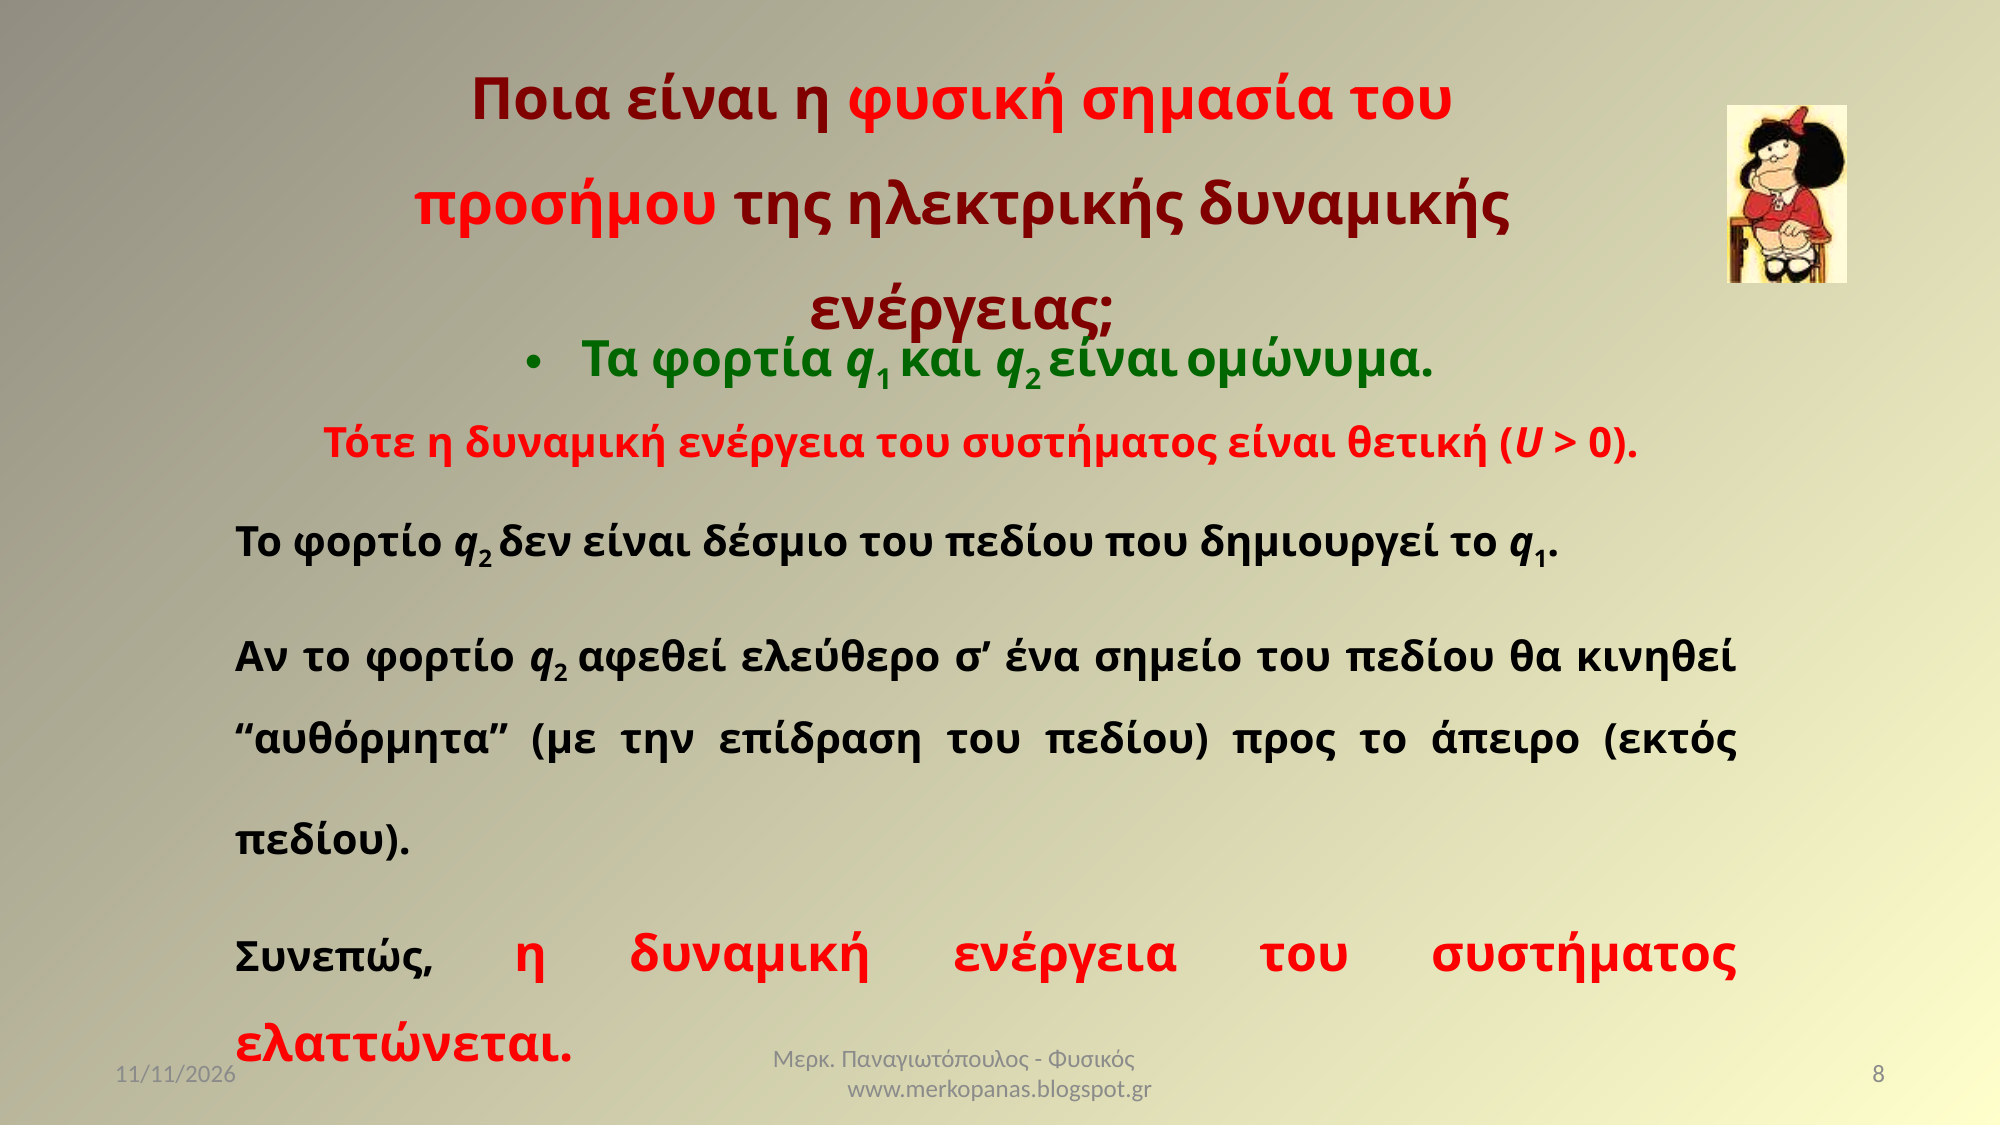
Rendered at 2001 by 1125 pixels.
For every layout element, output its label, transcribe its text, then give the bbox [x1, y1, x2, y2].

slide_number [99, 1042, 567, 1103]
picture [1727, 105, 1847, 284]
text_box Τα φορτία q1 και q2 είναι ομώνυμα. Τότε η δυναμική ενέργεια του συστήματος είναι θετική (U > 0). Το φορτίο q2 δεν είναι δέσμιο του πεδίου που δημιουργεί το q1. Αν το φορτίο q2 αφεθεί ελεύθερο σ’ ένα σημείο του πεδίου θα κινηθεί “αυθόρμητα” (με την επίδραση του πεδίου) προς το άπειρο (εκτός πεδίου). Συνεπώς, η δυναμική ενέργεια του συστήματος ελαττώνεται. [220, 319, 1752, 1079]
text_box Ποια είναι η φυσική σημασία του προσήμου της ηλεκτρικής δυναμικής ενέργειας; [363, 19, 1562, 319]
footer Μερκ. Παναγιωτόπουλος - Φυσικός www.merkopanas.blogspot.gr [683, 1042, 1317, 1103]
slide_number 8 [1433, 1042, 1900, 1103]
